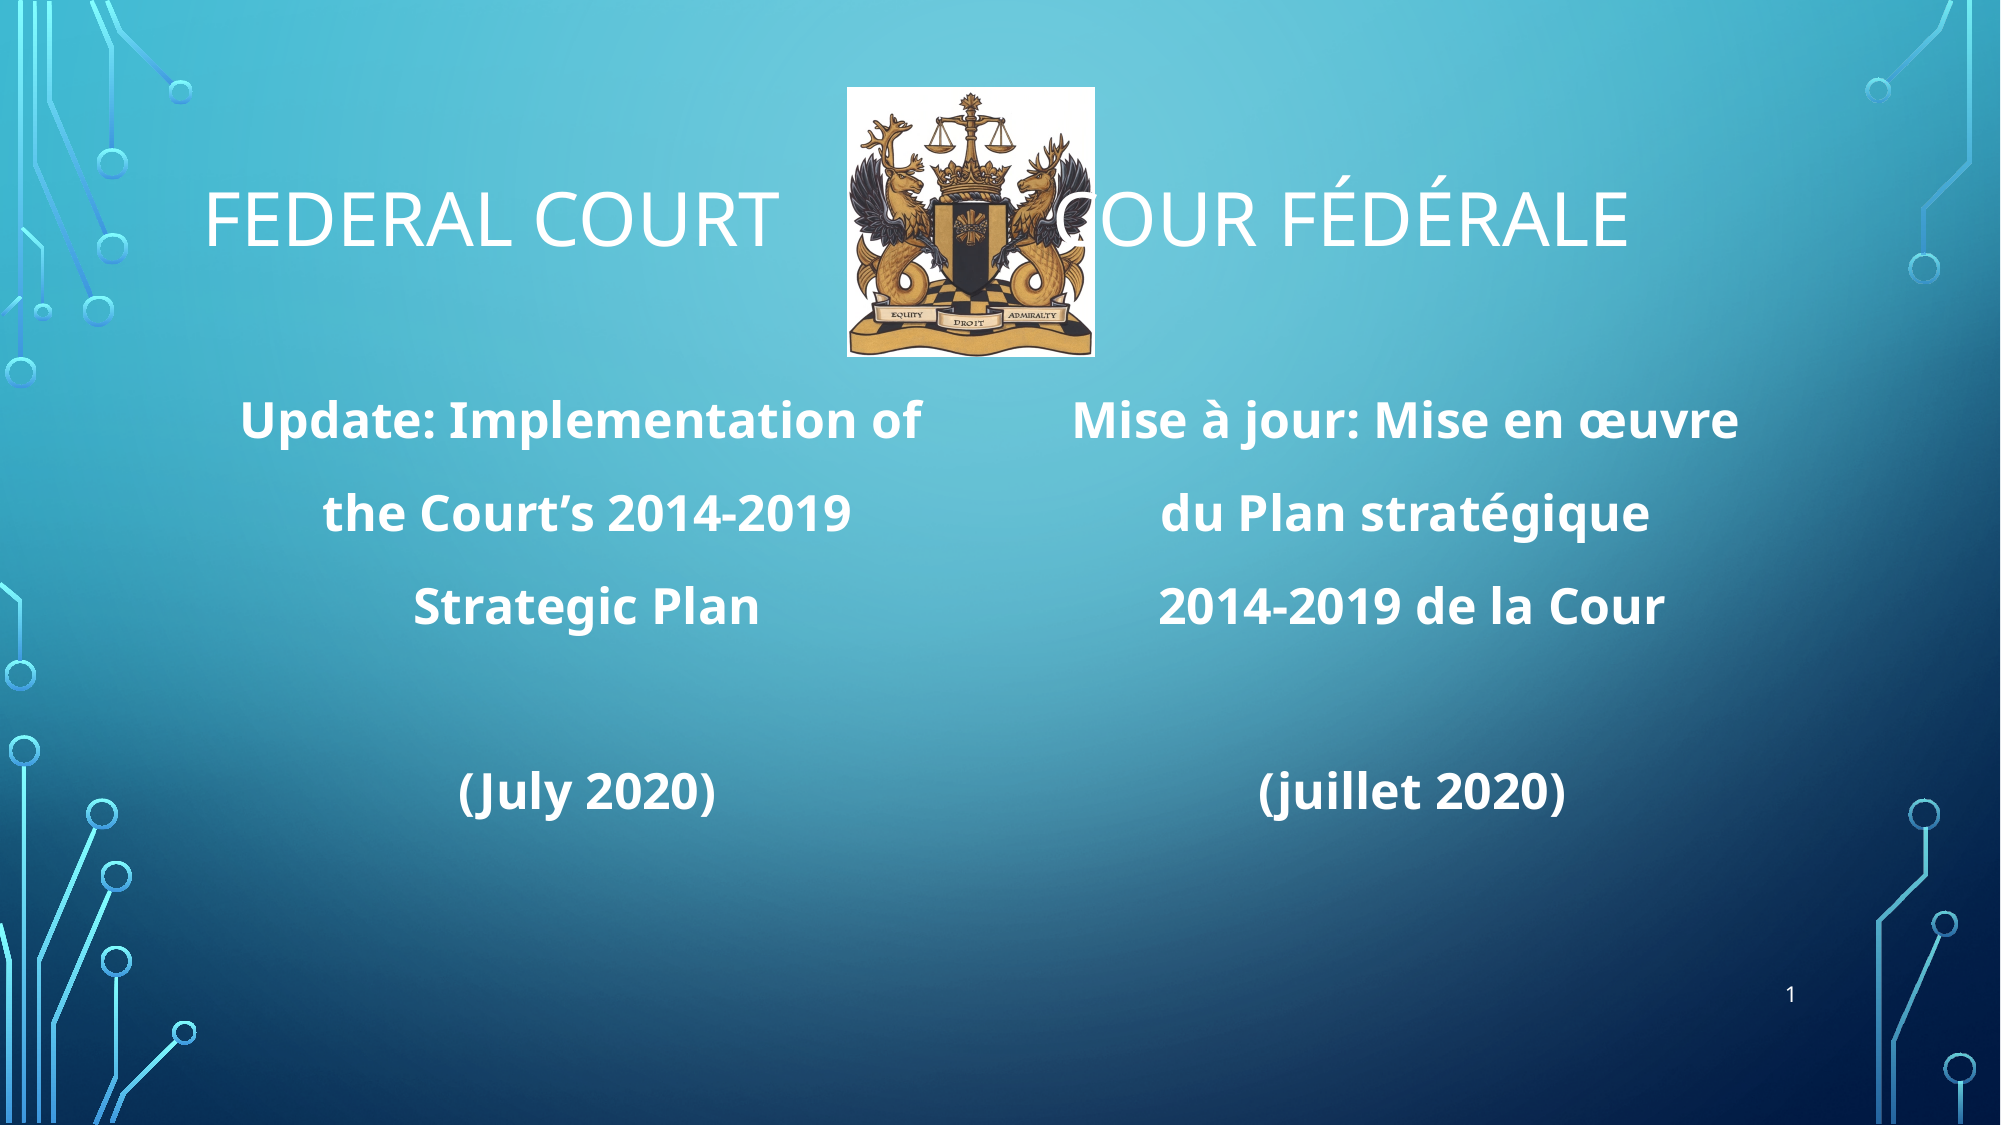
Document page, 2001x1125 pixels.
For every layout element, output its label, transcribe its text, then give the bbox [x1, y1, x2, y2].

title Federal court Cour fédérale [1096, 101, 1813, 344]
list Update: Implementation of the Court’s 2014-2019 Strategic Plan (July 2020) [187, 369, 988, 950]
picture [847, 87, 1096, 357]
slide_number 1 [1685, 965, 1813, 1025]
list Mise à jour: Mise en œuvre du Plan stratégique 2014-2019 de la Cour (juillet 2020) [1012, 369, 1813, 950]
title Federal court Cour fédérale [187, 101, 847, 344]
